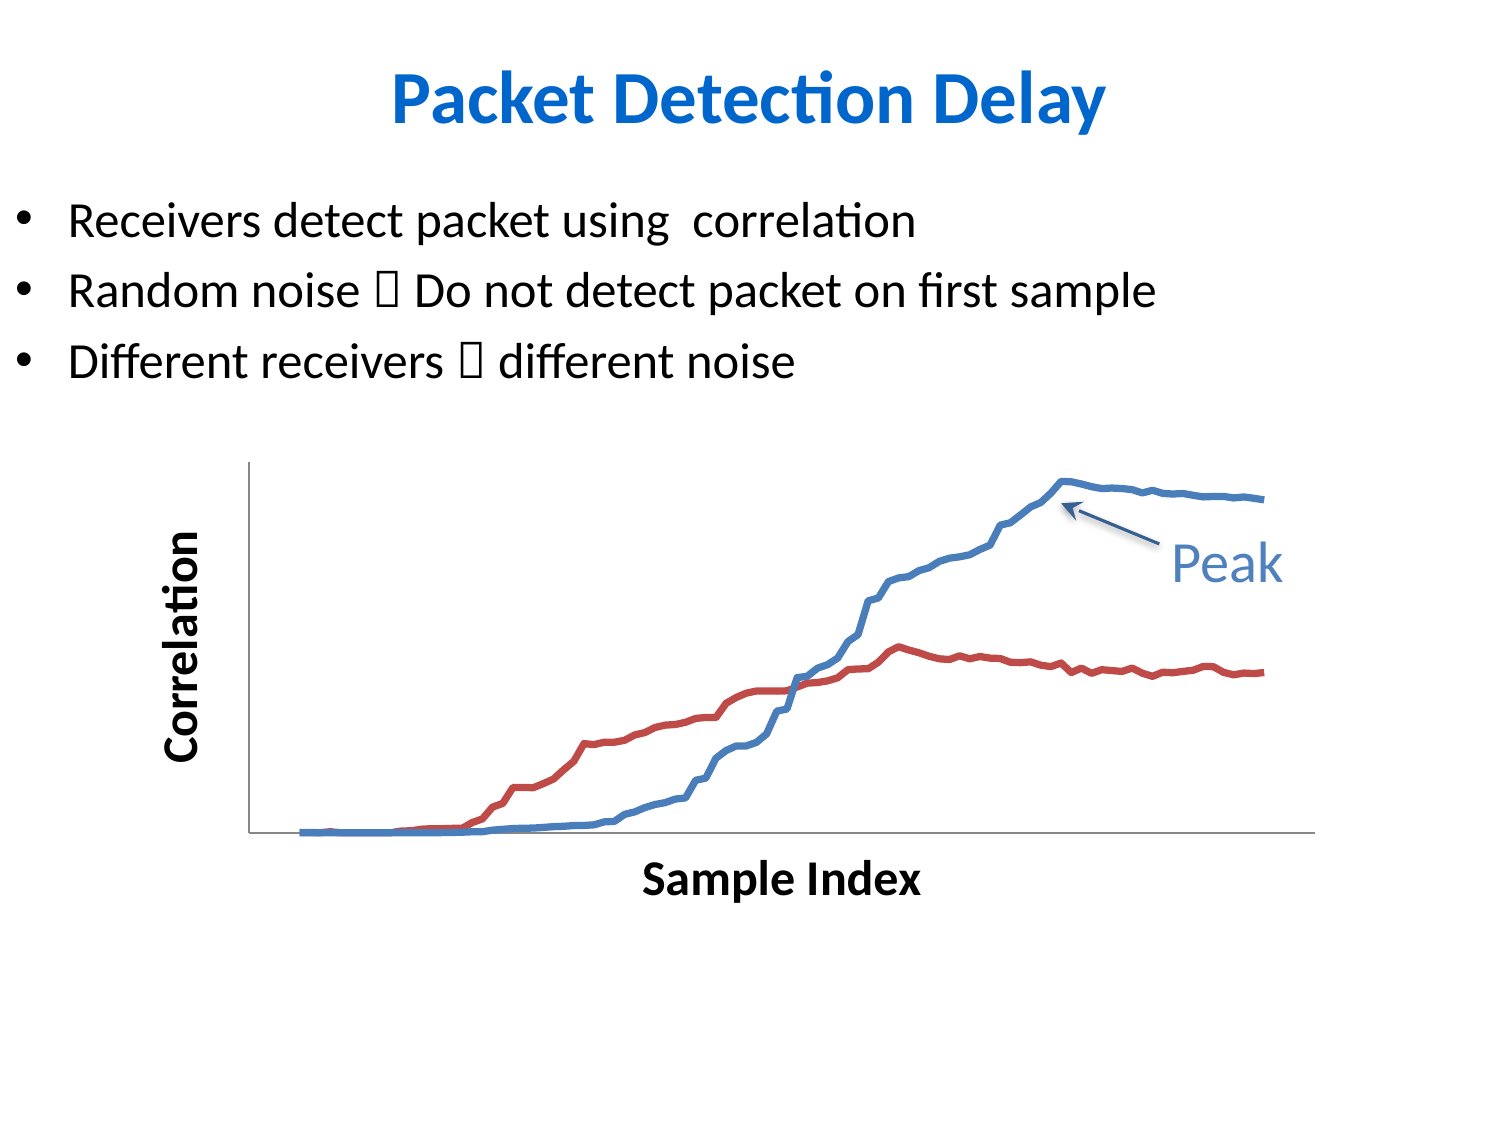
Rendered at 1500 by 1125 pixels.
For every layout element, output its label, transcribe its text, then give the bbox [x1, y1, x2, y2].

title Packet Detection Delay [75, 0, 1425, 178]
chart [117, 451, 1340, 948]
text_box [1060, 503, 1160, 545]
list Receivers detect packet using correlation Random noise  Do not detect packet on first sample Different receivers  different noise  different detection delay [0, 178, 1500, 468]
